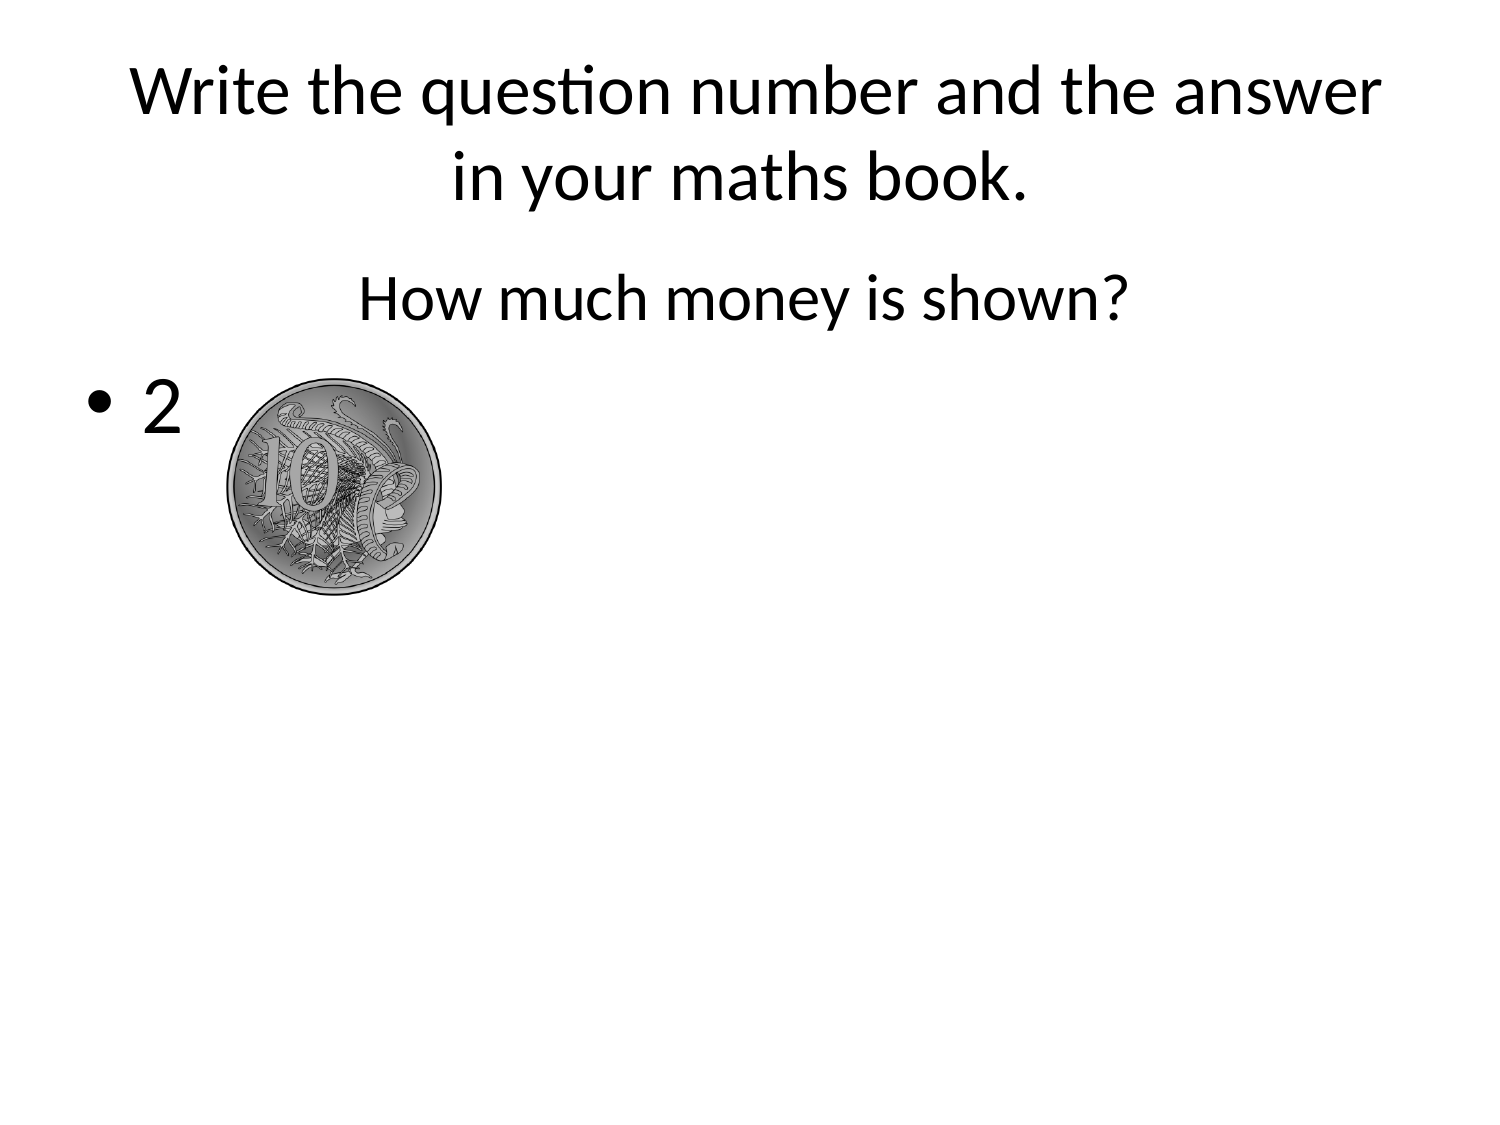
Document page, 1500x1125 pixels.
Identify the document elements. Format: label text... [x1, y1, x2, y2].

title Write the question number and the answer in your maths book. [82, 35, 1432, 223]
picture [222, 374, 446, 598]
list How much money is shown? 2 [70, 246, 1421, 1090]
